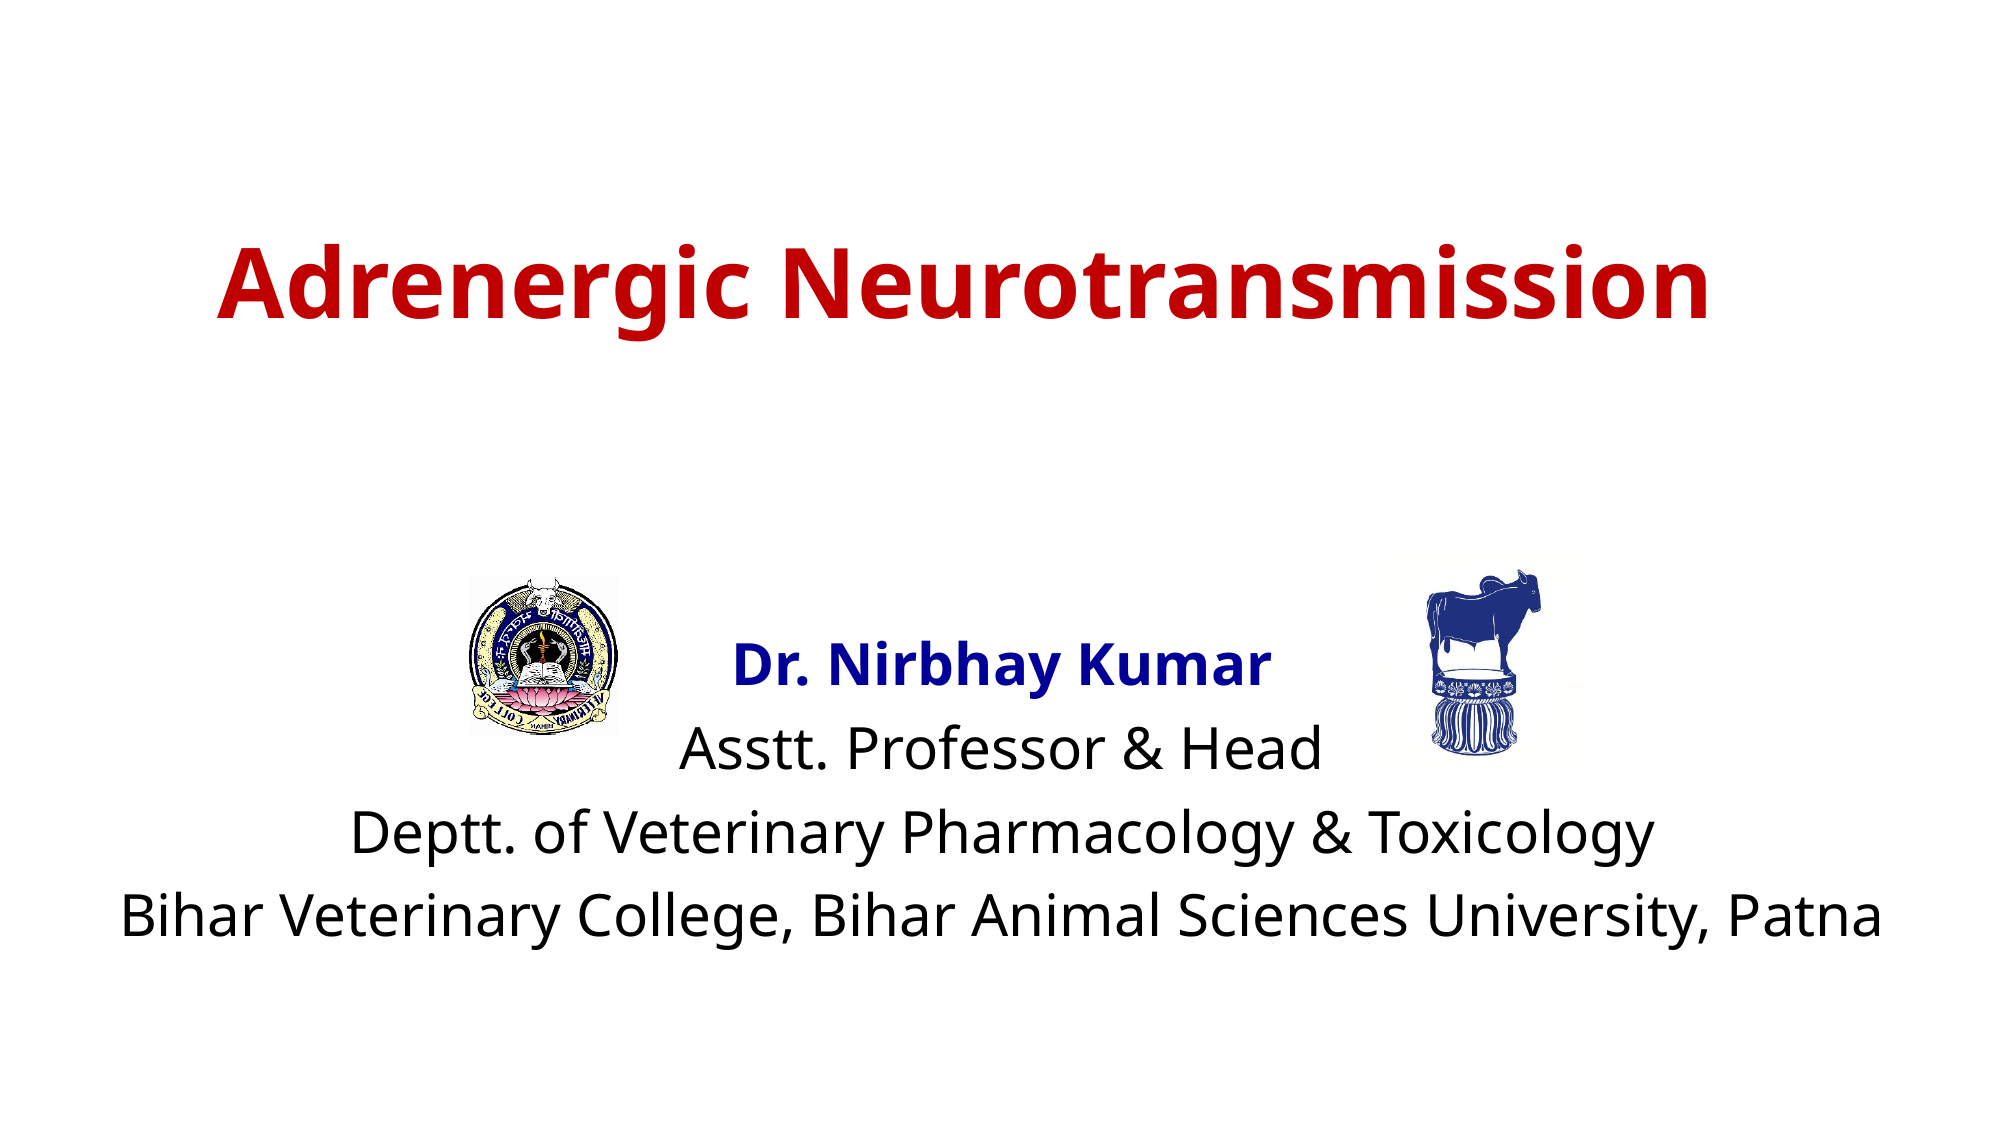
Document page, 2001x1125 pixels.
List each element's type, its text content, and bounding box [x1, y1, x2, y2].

title Adrenergic Neurotransmission [135, 135, 1796, 348]
subtitle Dr. Nirbhay Kumar Asstt. Professor & Head Deptt. of Veterinary Pharmacology & Toxicology Bihar Veterinary College, Bihar Animal Sciences University, Patna [89, 627, 1915, 900]
picture [469, 577, 618, 735]
picture [1377, 554, 1590, 771]
